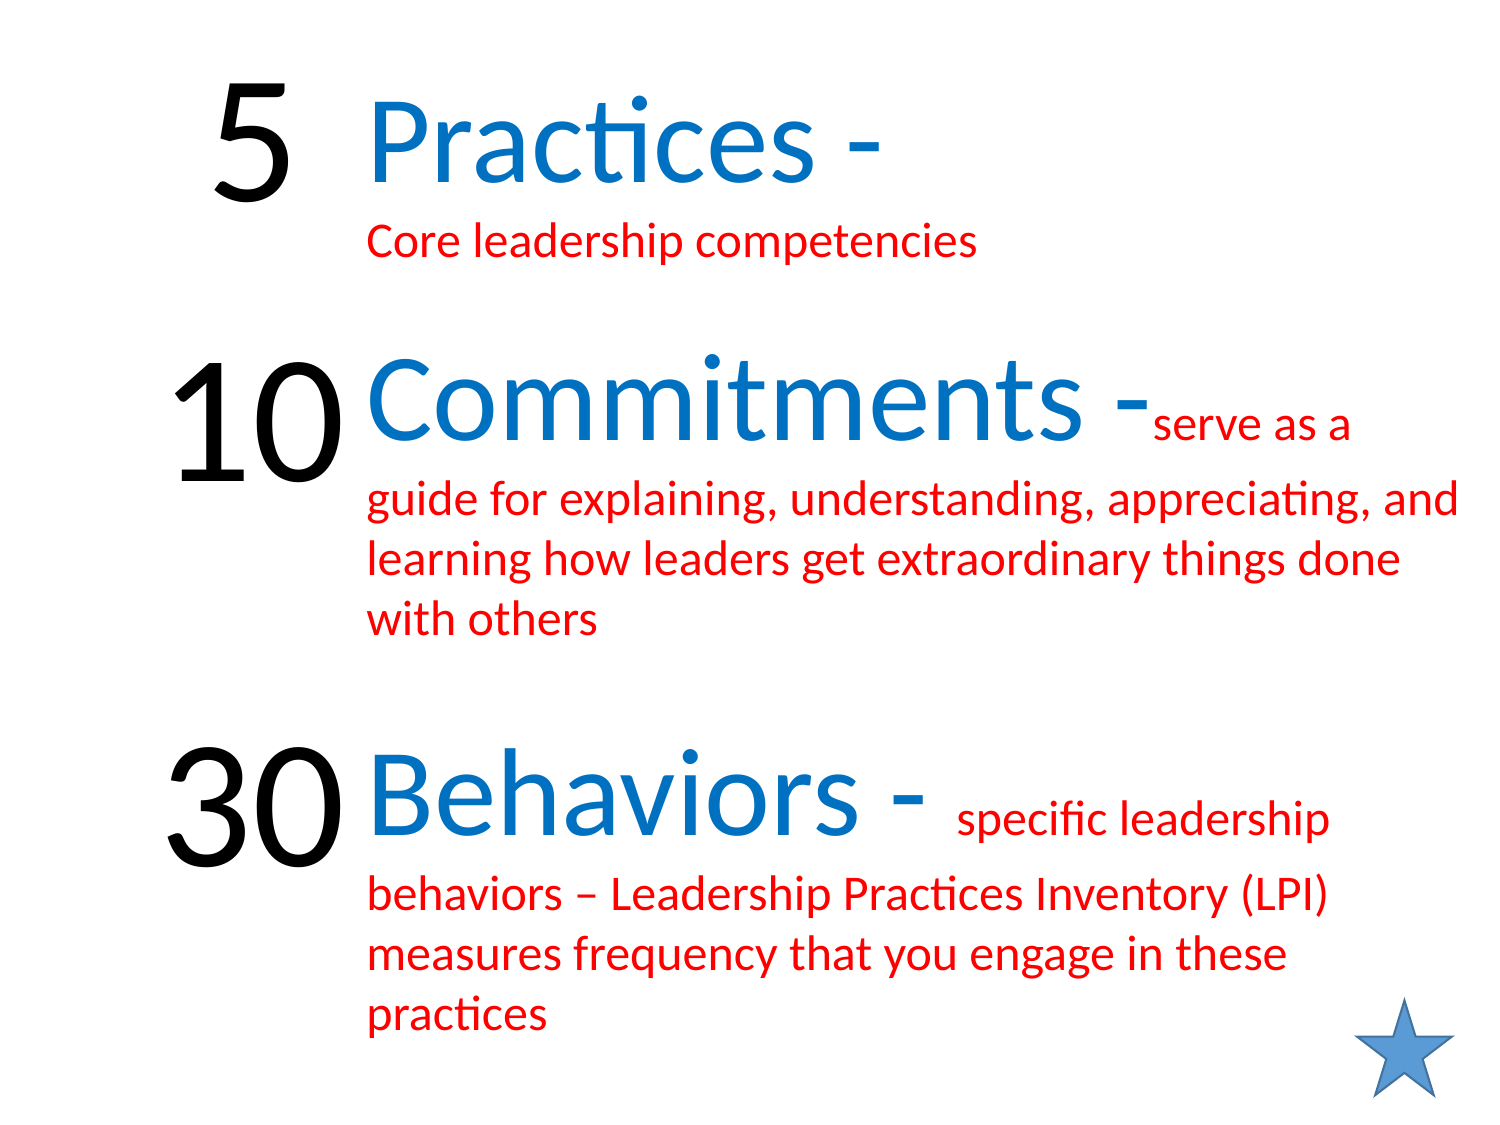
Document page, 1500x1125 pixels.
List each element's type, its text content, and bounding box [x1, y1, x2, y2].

text_box 5 10 30 [74, 10, 431, 911]
text_box Practices - Core leadership competencies [351, 50, 1422, 275]
text_box [1442, 1035, 1455, 1046]
text_box Commitments -serve as a guide for explaining, understanding, appreciating, and learning how leaders get extraordinary things done with others [351, 307, 1487, 653]
text_box Behaviors - specific leadership behaviors – Leadership Practices Inventory (LPI) measures frequency that you engage in these practices [351, 703, 1442, 1048]
text_box [1370, 1048, 1439, 1098]
